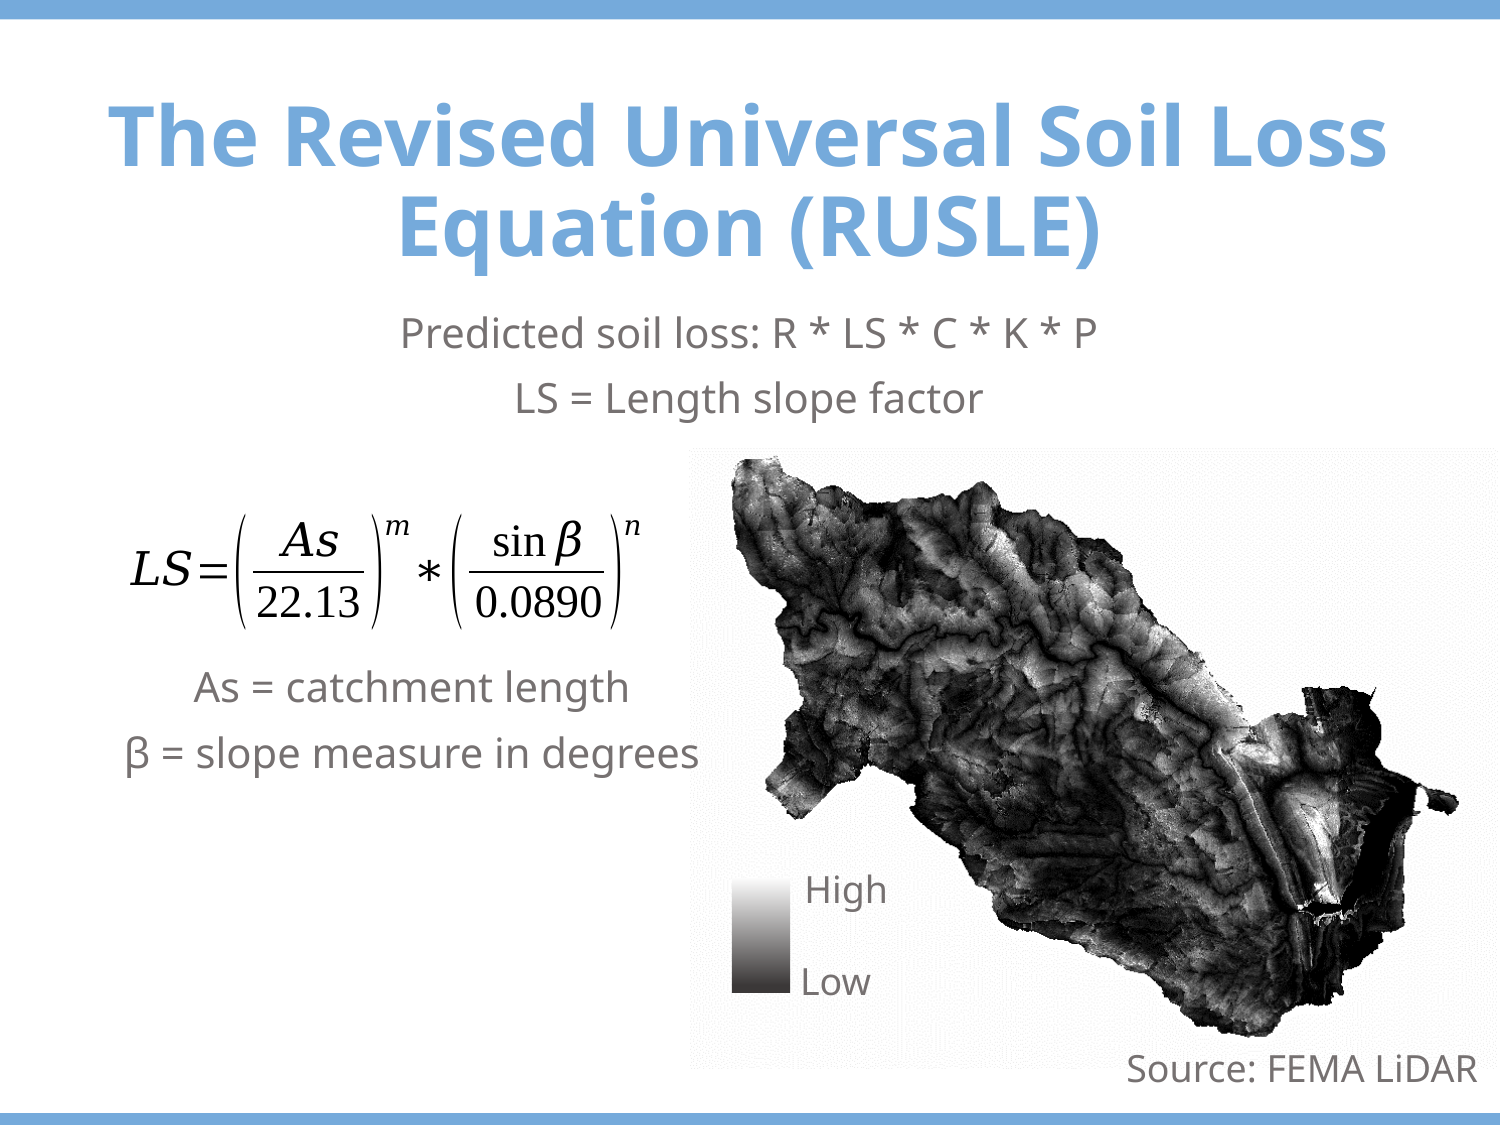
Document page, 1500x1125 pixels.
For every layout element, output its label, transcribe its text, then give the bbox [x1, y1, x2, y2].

list Predicted soil loss: R * LS * C * K * P LS = Length slope factor [71, 304, 1427, 439]
text_box As = catchment length β = slope measure in degrees [0, 658, 687, 802]
text_box Source: FEMA LiDAR [1111, 1069, 1494, 1098]
picture [687, 438, 1500, 1069]
list The Revised Universal Soil Loss Equation (RUSLE) [71, 64, 1427, 283]
